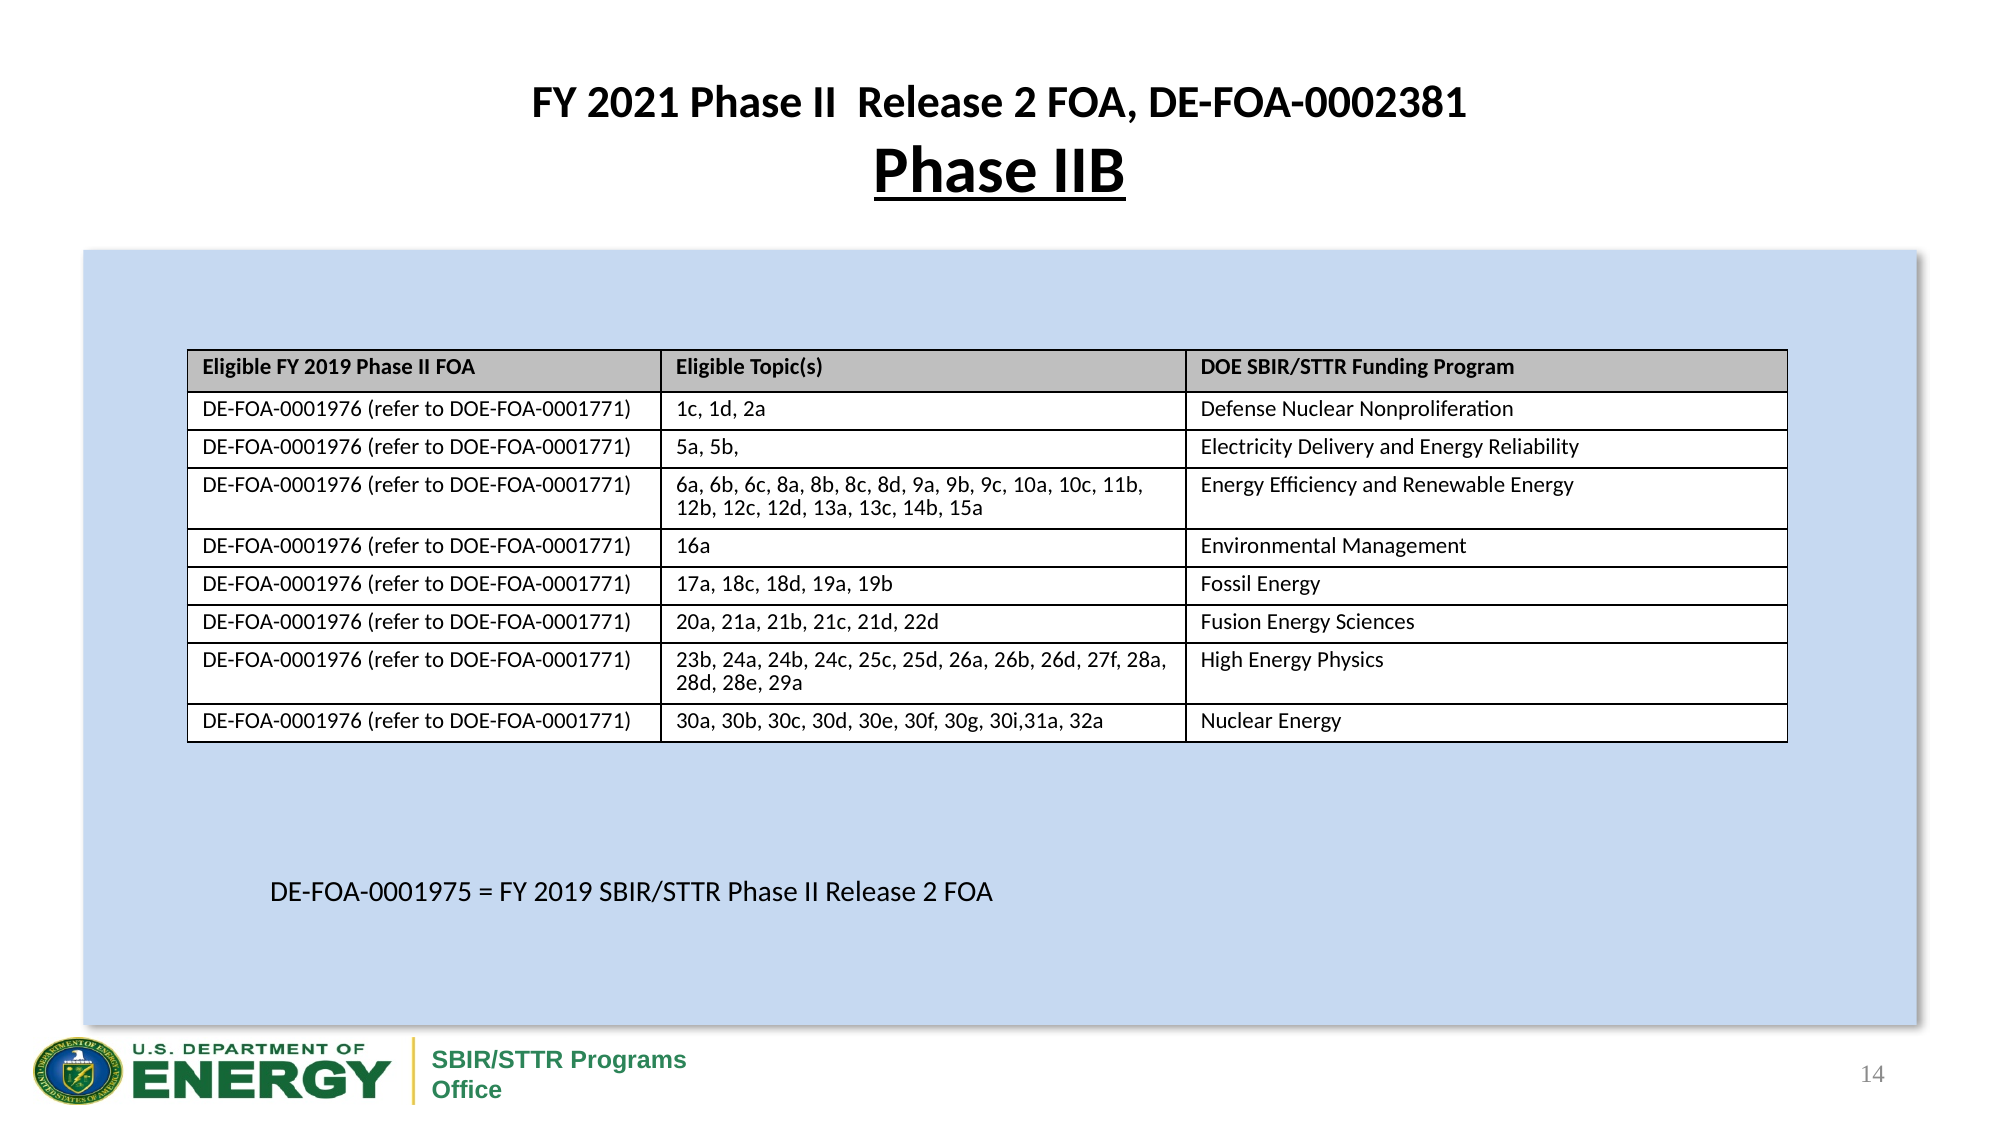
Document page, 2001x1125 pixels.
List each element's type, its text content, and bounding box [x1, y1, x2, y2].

table_cell Environmental Management [1187, 530, 1787, 566]
table_header DOE SBIR/STTR Funding Program [1187, 351, 1787, 391]
table_cell DE-FOA-0001976 (refer to DOE-FOA-0001771) [188, 393, 660, 429]
slide_number 14 [1583, 1042, 1900, 1103]
table_cell Fossil Energy [1187, 568, 1787, 604]
table_header Eligible Topic(s) [662, 351, 1185, 391]
table_cell DE-FOA-0001976 (refer to DOE-FOA-0001771) [188, 705, 660, 741]
table_cell 5a, 5b, [662, 431, 1185, 467]
table_cell 20a, 21a, 21b, 21c, 21d, 22d [662, 606, 1185, 642]
table_cell Electricity Delivery and Energy Reliability [1187, 431, 1787, 467]
table_cell Defense Nuclear Nonproliferation [1187, 393, 1787, 429]
table_cell DE-FOA-0001976 (refer to DOE-FOA-0001771) [188, 568, 660, 604]
table_cell 6a, 6b, 6c, 8a, 8b, 8c, 8d, 9a, 9b, 9c, 10a, 10c, 11b, 12b, 12c, 12d, 13a, 13c, 14b, 15a [662, 469, 1185, 528]
table_cell 23b, 24a, 24b, 24c, 25c, 25d, 26a, 26b, 26d, 27f, 28a, 28d, 28e, 29a [662, 644, 1185, 703]
table_cell High Energy Physics [1187, 644, 1787, 703]
table_cell Energy Efficiency and Renewable Energy [1187, 469, 1787, 528]
table_cell DE-FOA-0001976 (refer to DOE-FOA-0001771) [188, 530, 660, 566]
title FY 2021 Phase II Release 2 FOA, DE-FOA-0002381 Phase IIB [99, 45, 1900, 233]
table_cell 30a, 30b, 30c, 30d, 30e, 30f, 30g, 30i,31a, 32a [662, 705, 1185, 741]
table_cell DE-FOA-0001976 (refer to DOE-FOA-0001771) [188, 606, 660, 642]
table_cell Nuclear Energy [1187, 705, 1787, 741]
table_cell 17a, 18c, 18d, 19a, 19b [662, 568, 1185, 604]
table_cell 1c, 1d, 2a [662, 393, 1185, 429]
table_cell DE-FOA-0001976 (refer to DOE-FOA-0001771) [188, 469, 660, 528]
table_cell 16a [662, 530, 1185, 566]
table_header Eligible FY 2019 Phase II FOA [188, 351, 660, 391]
table_cell Fusion Energy Sciences [1187, 606, 1787, 642]
table_cell DE-FOA-0001976 (refer to DOE-FOA-0001771) [188, 644, 660, 703]
text_box DE-FOA-0001975 = FY 2019 SBIR/STTR Phase II Release 2 FOA [105, 864, 1106, 950]
picture [33, 1037, 416, 1105]
table_cell DE-FOA-0001976 (refer to DOE-FOA-0001771) [188, 431, 660, 467]
